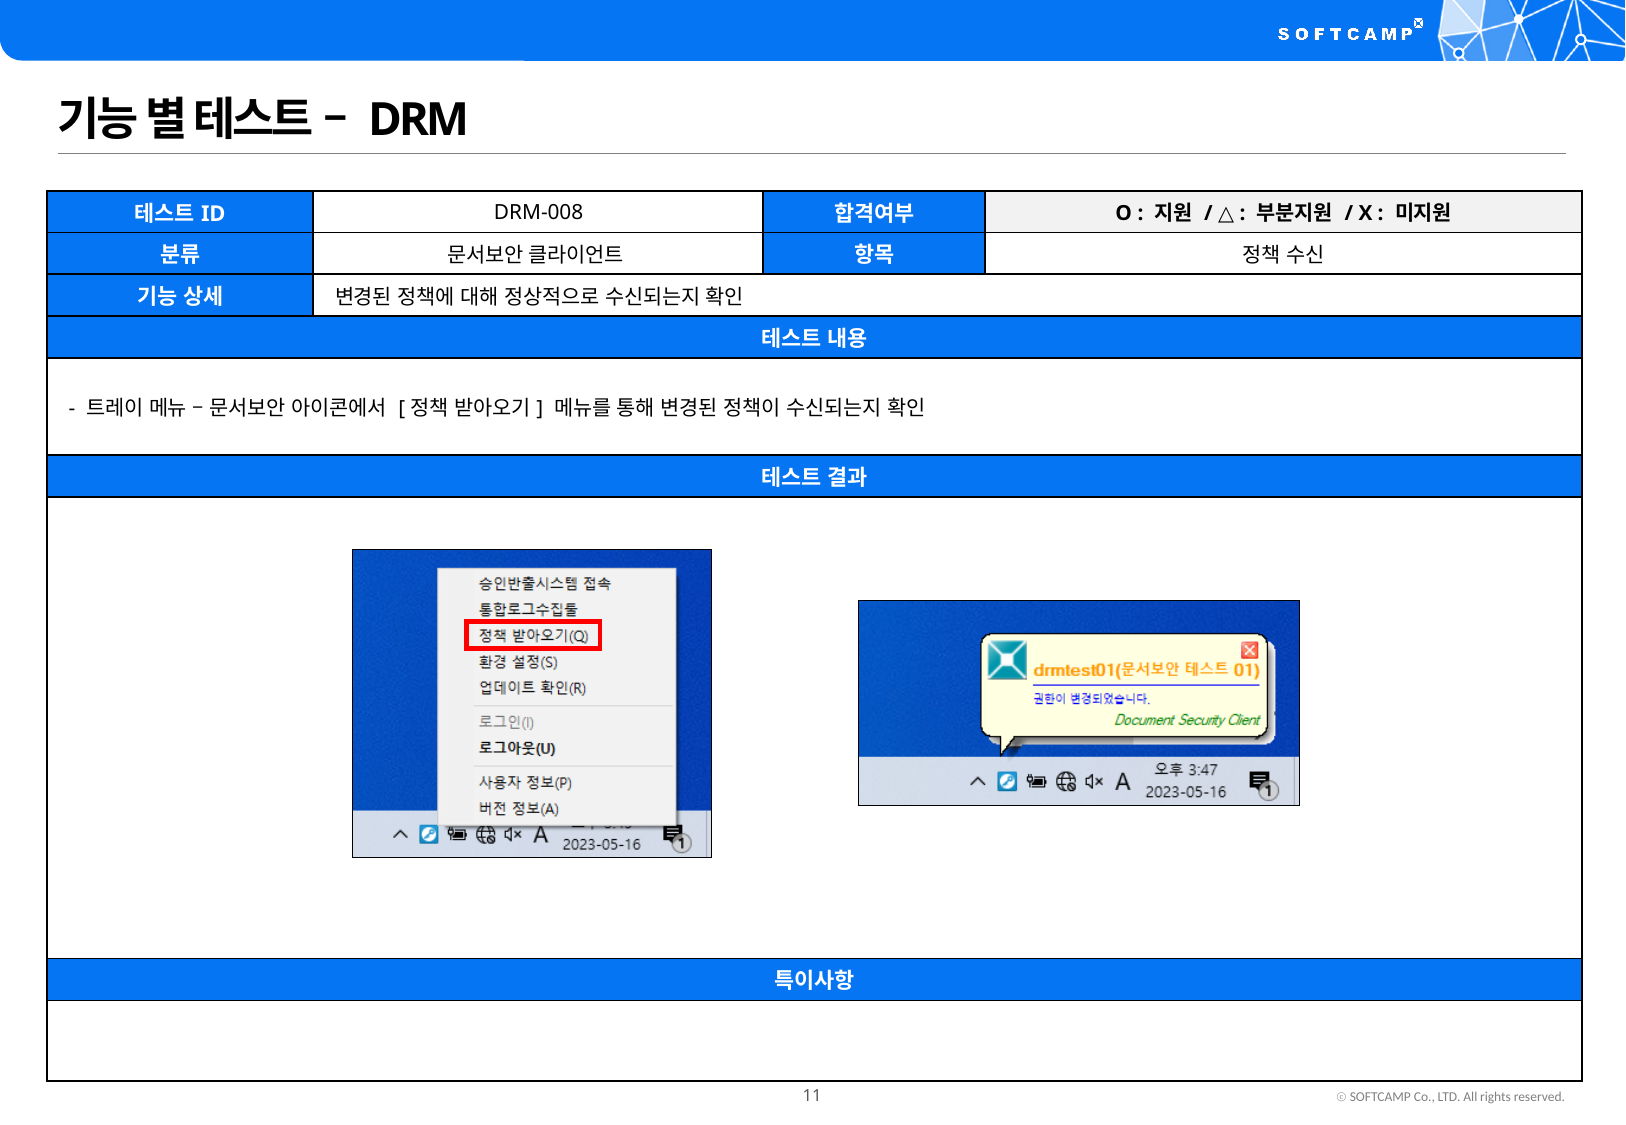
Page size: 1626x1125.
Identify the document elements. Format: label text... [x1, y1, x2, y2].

table_header 테스트ID [48, 192, 312, 232]
table_cell 테스트 내용 [48, 317, 1581, 357]
table_cell 항목 [764, 233, 984, 273]
table_header O : 지원 / △ : 부분지원 / X : 미지원 [986, 192, 1581, 232]
table_header DRM-008 [314, 192, 762, 232]
title 기능 별 테스트 – DRM [42, 83, 1569, 159]
table_cell 정책 수신 [986, 233, 1581, 273]
picture [524, 0, 1625, 61]
table_cell - 트레이 메뉴 – 문서보안 아이콘에서 [정책 받아오기] 메뉴를 통해 변경된 정책이 수신되는지 확인 [48, 359, 1581, 454]
table_cell 변경된 정책에 대해 정상적으로 수신되는지 확인 [314, 275, 1581, 315]
table_cell 분류 [48, 233, 312, 273]
table_cell 특이사항 [48, 959, 1581, 1000]
table_cell 기능 상세 [48, 275, 312, 315]
picture [858, 600, 1300, 807]
table_cell [48, 1001, 1581, 1080]
table_cell [48, 498, 1581, 958]
table_cell 테스트 결과 [48, 456, 1581, 496]
table_cell 문서보안 클라이언트 [314, 233, 762, 273]
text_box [352, 549, 712, 858]
table_header 합격여부 [764, 192, 984, 232]
